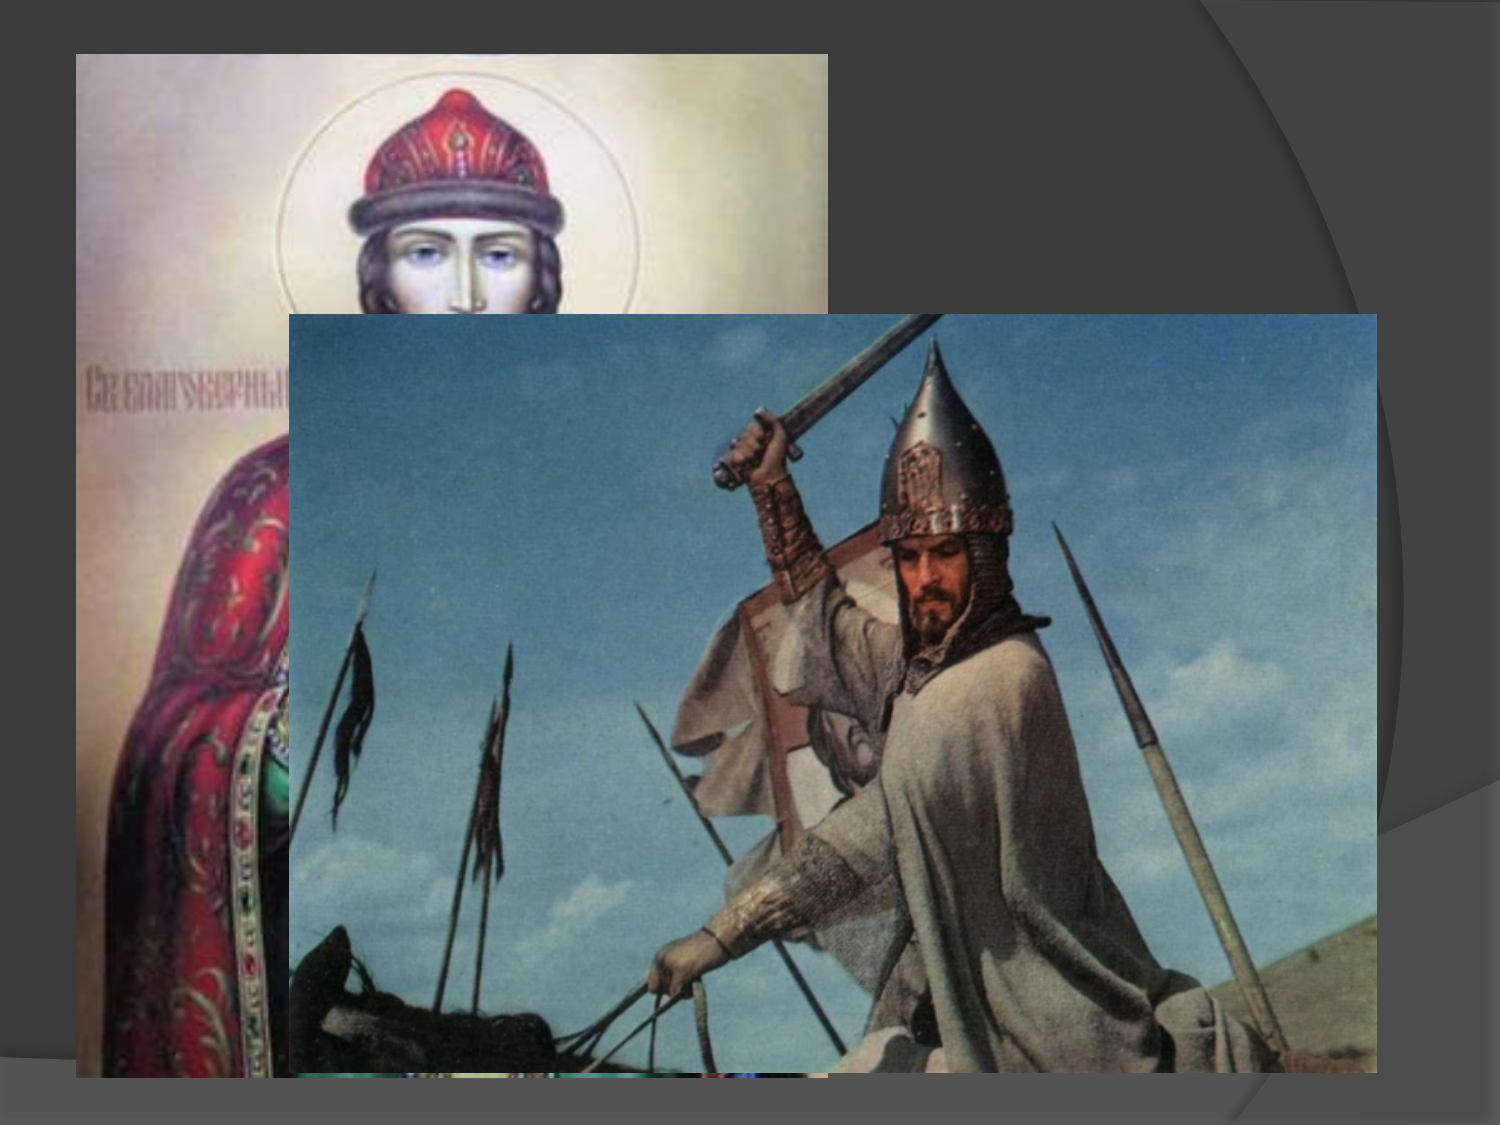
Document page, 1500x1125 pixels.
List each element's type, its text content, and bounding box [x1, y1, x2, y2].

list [289, 314, 1378, 1074]
title Князь Игорь [75, 45, 1300, 233]
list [76, 54, 828, 1078]
